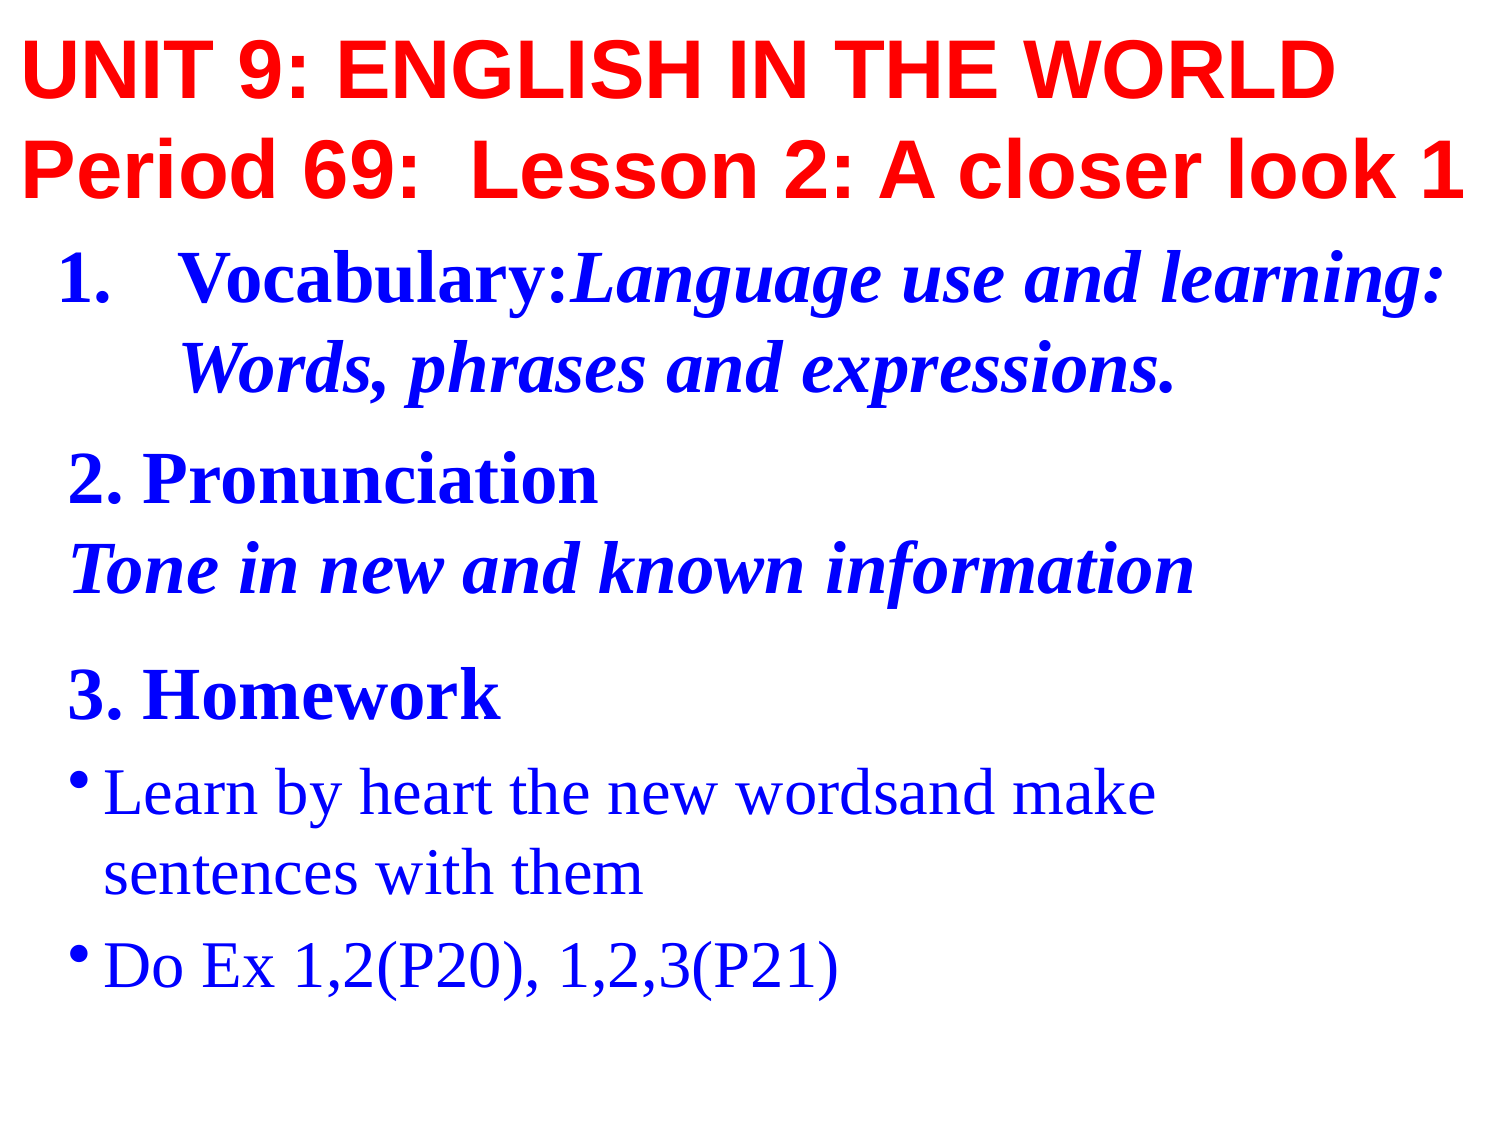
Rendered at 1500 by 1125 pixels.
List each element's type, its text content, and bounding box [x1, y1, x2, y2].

text_box Vocabulary:Language use and learning: Words, phrases and expressions. [41, 219, 1469, 433]
text_box UNIT 9: ENGLISH IN THE WORLD Period 69: Lesson 2: A closer look 1 [5, 7, 1500, 223]
text_box 3. Homework Learn by heart the new wordsand make sentences with them Do Ex 1,2(P20), 1,2,3(P21) [53, 637, 1379, 1009]
text_box 2. Pronunciation Tone in new and known information [53, 420, 1379, 616]
